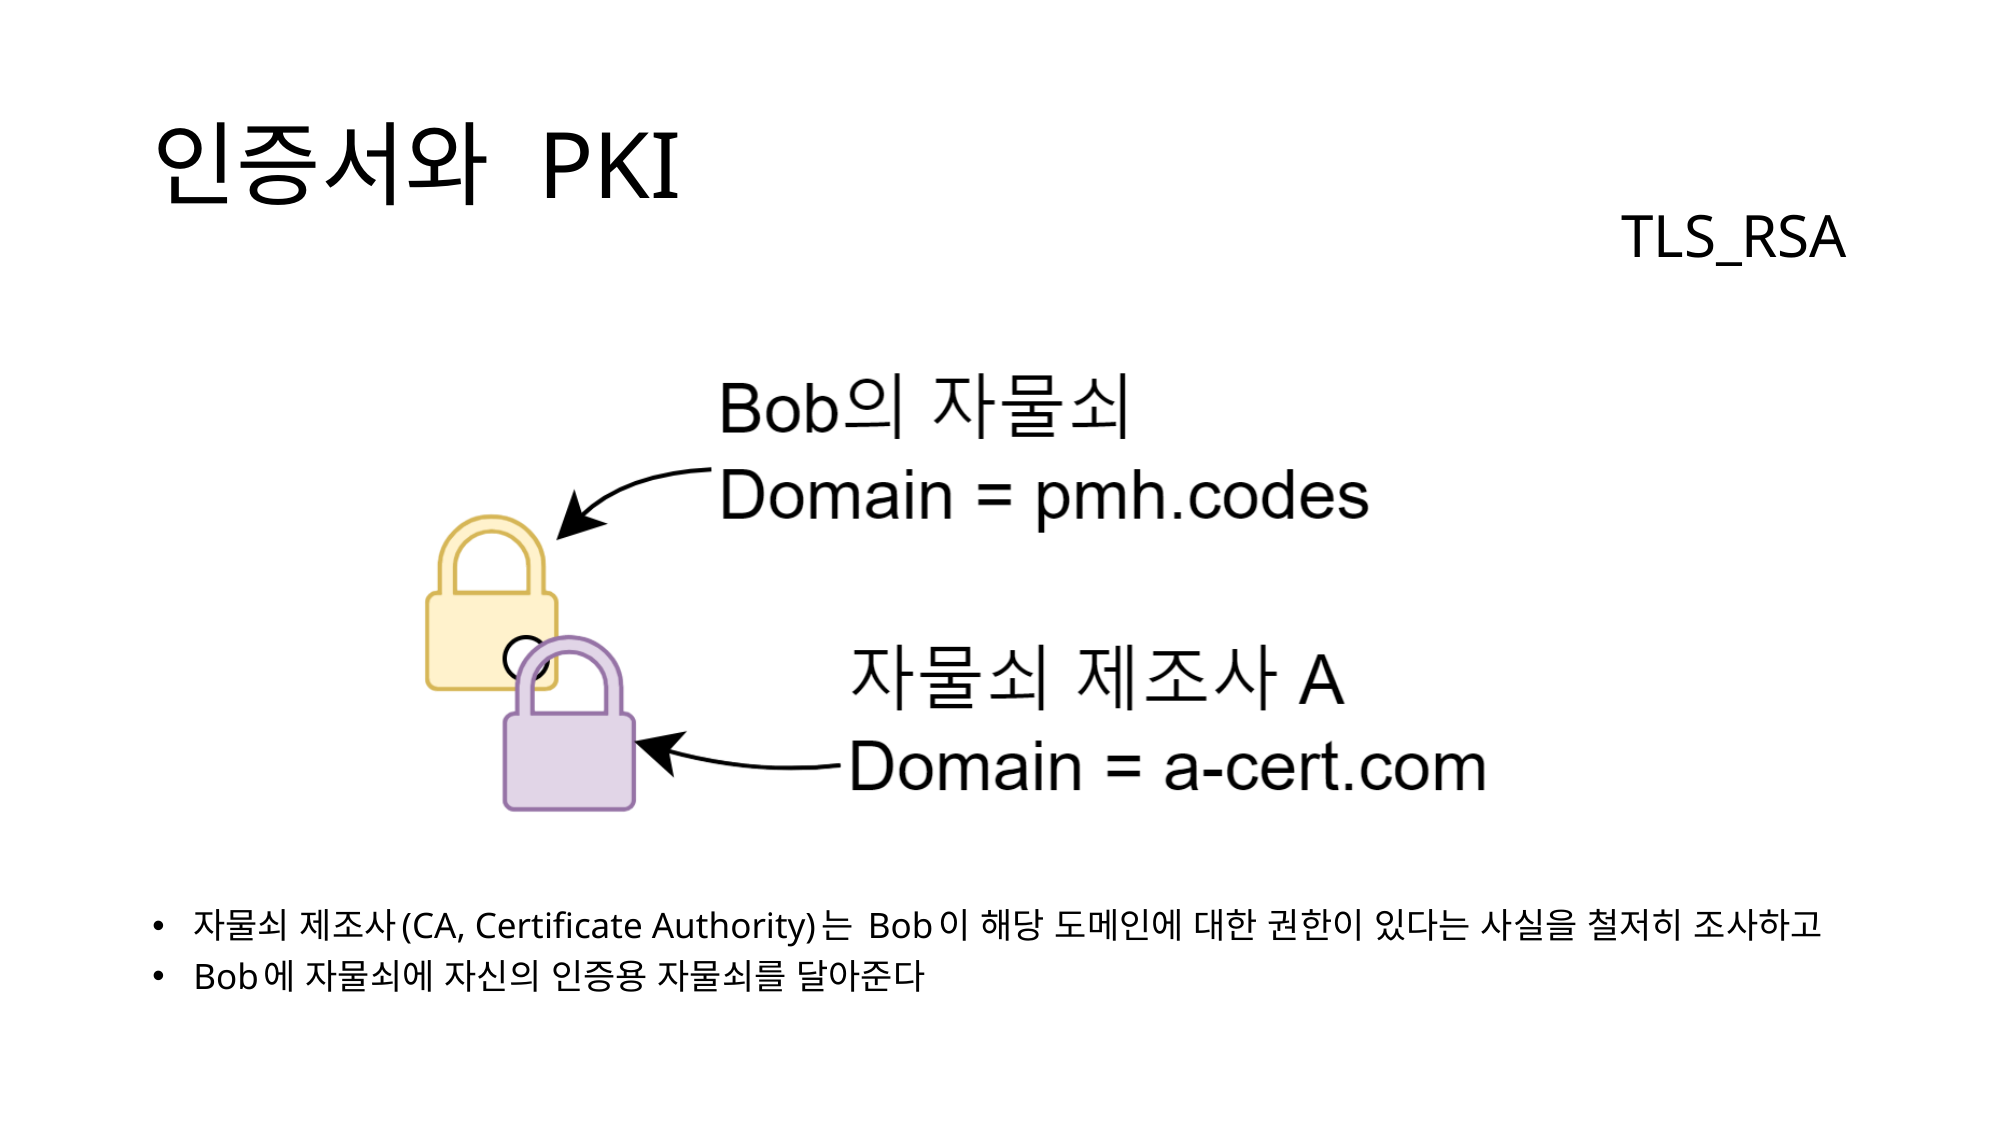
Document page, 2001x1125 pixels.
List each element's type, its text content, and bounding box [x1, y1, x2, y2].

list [382, 299, 1618, 872]
list TLS_RSA [1014, 59, 1863, 278]
title 인증서와 PKI [137, 59, 1000, 278]
list 자물쇠 제조사(CA, Certificate Authority)는 Bob이 해당 도메인에 대한 권한이 있다는 사실을 철저히 조사하고 Bob에 자물쇠에 자신의 인증용 자물쇠를 달아준다 [137, 901, 1863, 1014]
